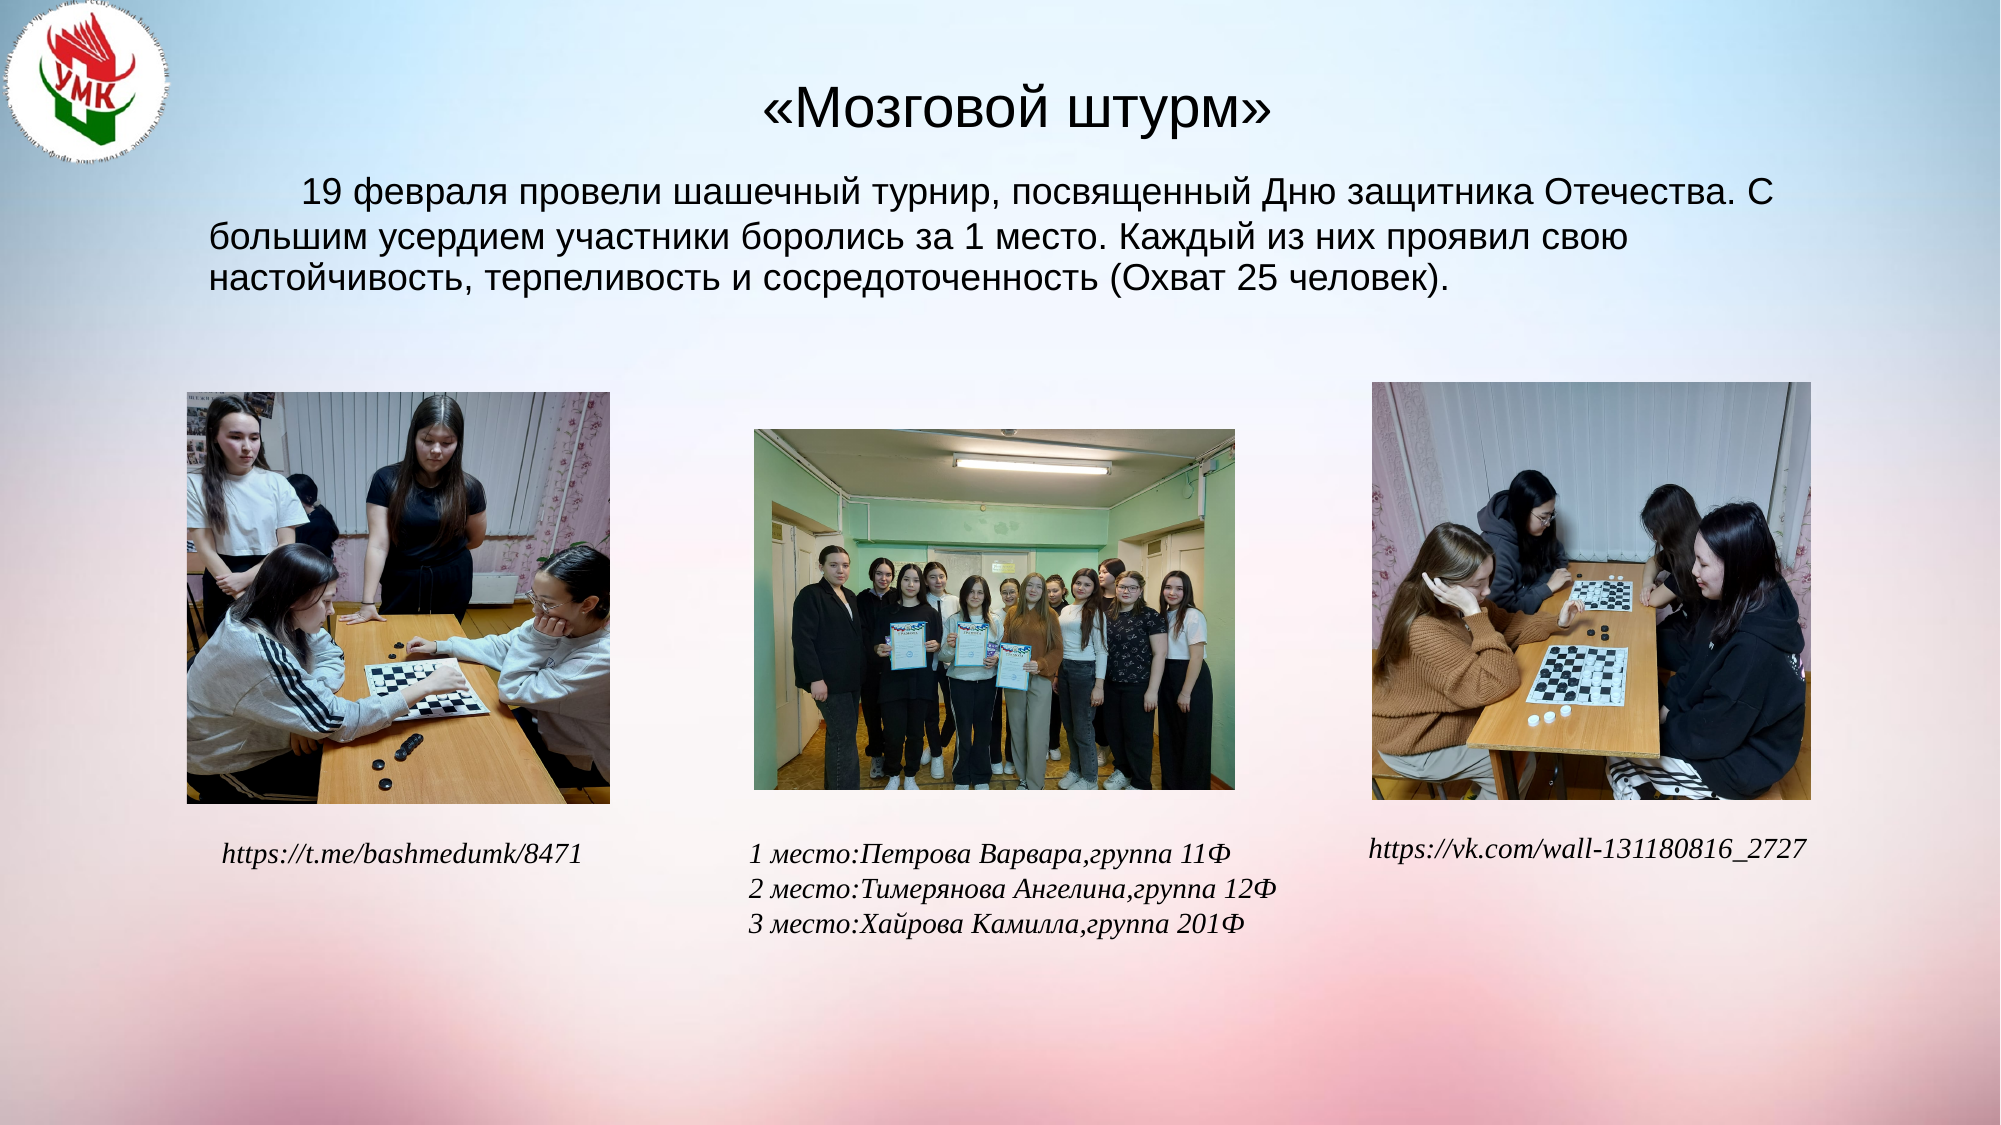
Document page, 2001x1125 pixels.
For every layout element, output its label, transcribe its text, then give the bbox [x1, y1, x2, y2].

text_box 1 место:Петрова Варвара,группа 11Ф 2 место:Тимерянова Ангелина,группа 12Ф 3 место:Хайрова Камилла,группа 201Ф [734, 826, 1293, 947]
text_box https://vk.com/wall-131180816_2727 [1353, 822, 1822, 873]
text_box https://t.me/bashmedumk/8471 [206, 826, 599, 877]
list 19 февраля провели шашечный турнир, посвященный Дню защитника Отечества. С большим усердием участники боролись за 1 место. Каждый из них проявил свою настойчивость, терпеливость и сосредоточенность (Охват 25 человек). [155, 146, 1882, 366]
title «Мозговой штурм» [184, 0, 1881, 146]
picture [0, 0, 2001, 1125]
